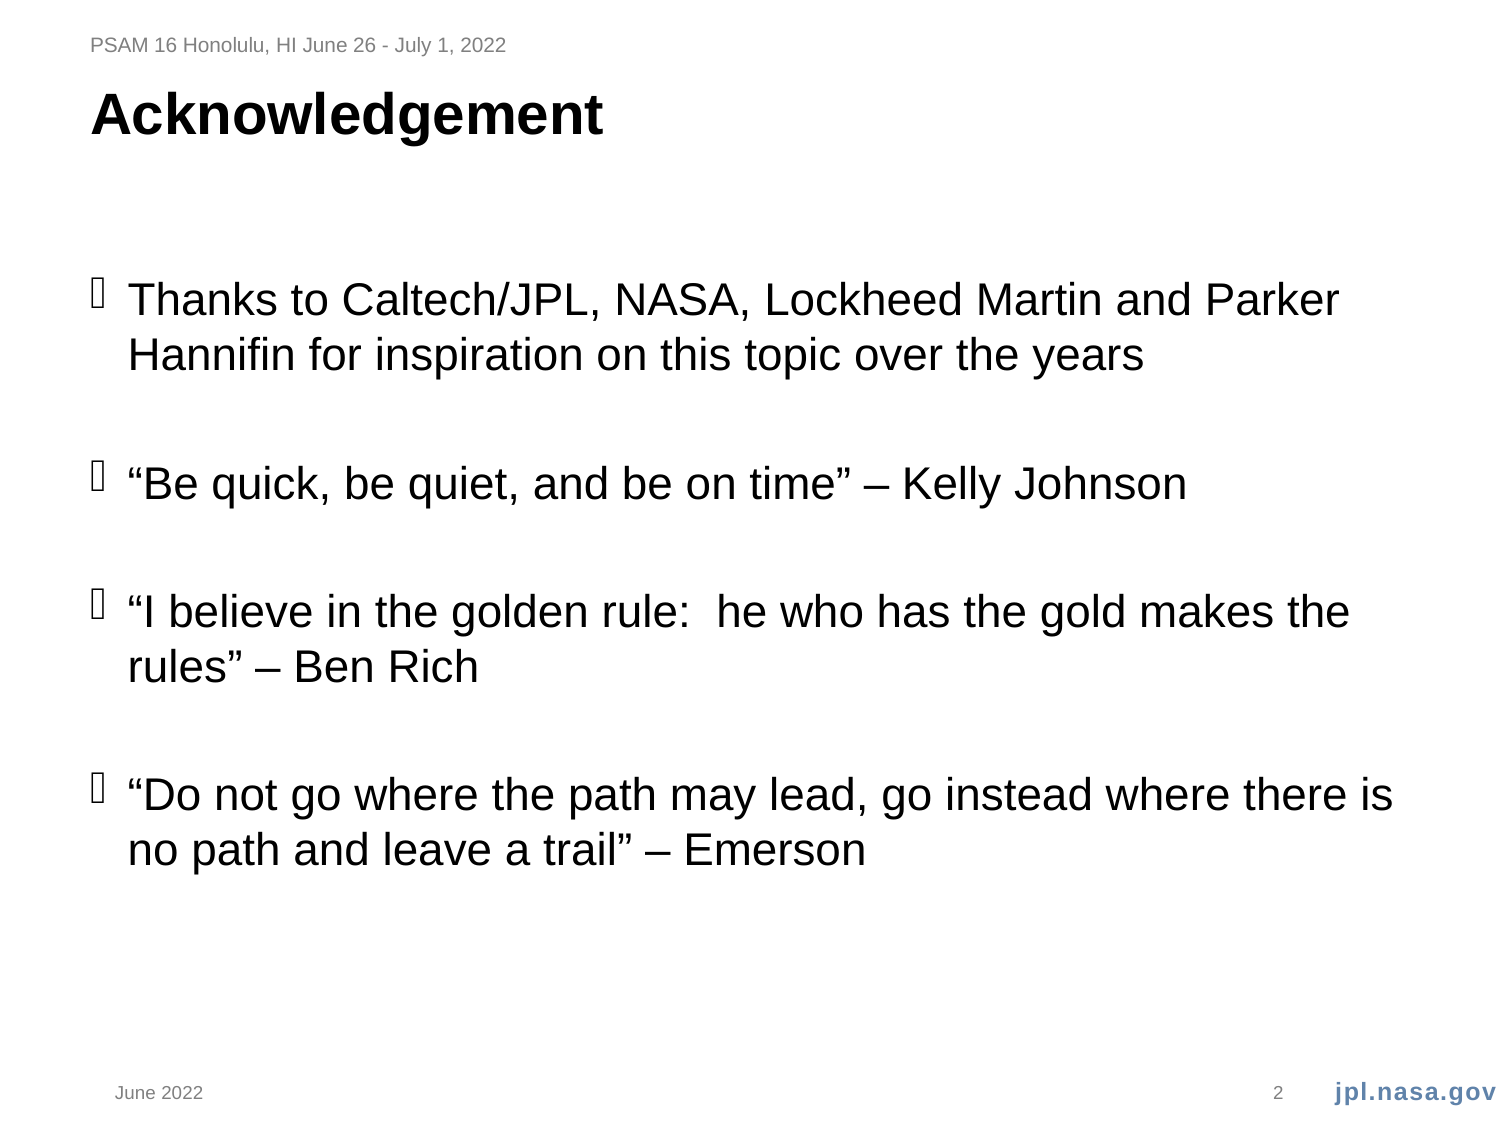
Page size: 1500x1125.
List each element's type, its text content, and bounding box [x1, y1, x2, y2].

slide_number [99, 1059, 332, 1125]
list PSAM 16 Honolulu, HI June 26 - July 1, 2022 [75, 24, 1425, 68]
title Acknowledgement [75, 68, 1313, 175]
list Thanks to Caltech/JPL, NASA, Lockheed Martin and Parker Hannifin for inspiration on this topic over the years “Be quick, be quiet, and be on time” – Kelly Johnson “I believe in the golden rule: he who has the gold makes the rules” – Ben Rich “Do not go where the path may lead, go instead where there is no path and leave a trail” – Emerson [75, 262, 1425, 1005]
slide_number 2 [1193, 1059, 1299, 1125]
